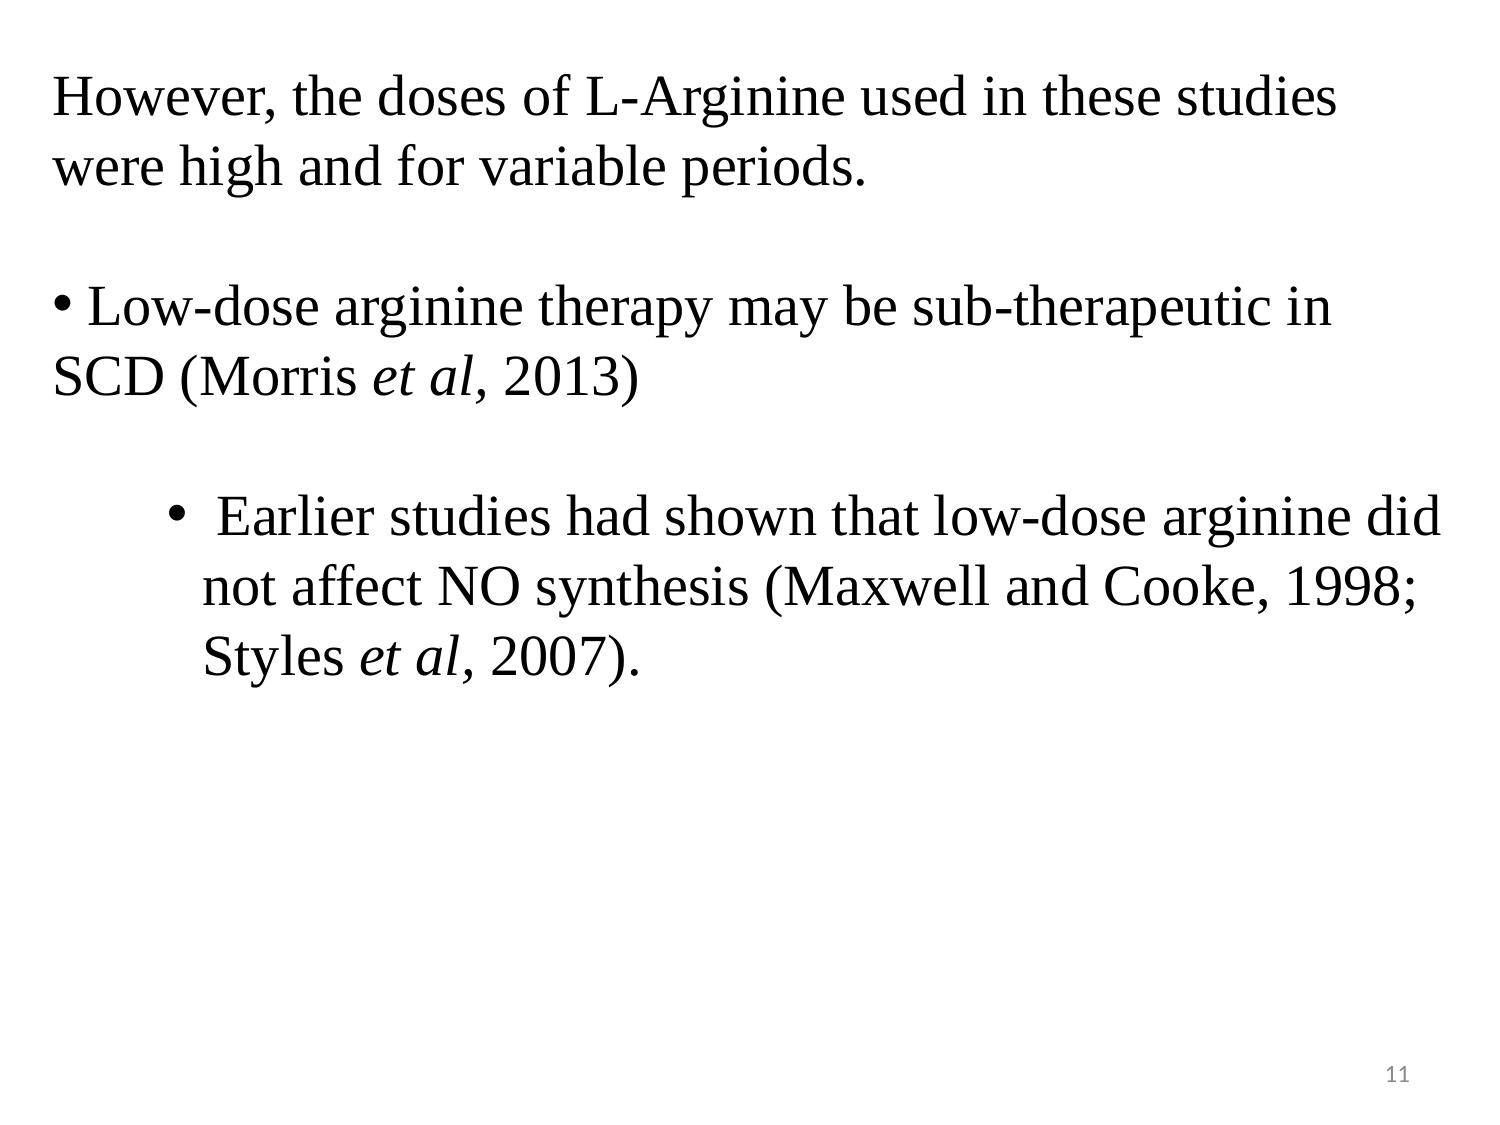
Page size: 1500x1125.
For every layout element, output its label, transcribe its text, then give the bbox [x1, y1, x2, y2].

slide_number 11 [1074, 1042, 1425, 1103]
text_box However, the doses of L-Arginine used in these studies were high and for variable periods. Low-dose arginine therapy may be sub-therapeutic in SCD (Morris et al, 2013) Earlier studies had shown that low-dose arginine did not affect NO synthesis (Maxwell and Cooke, 1998; Styles et al, 2007). [37, 50, 1463, 695]
